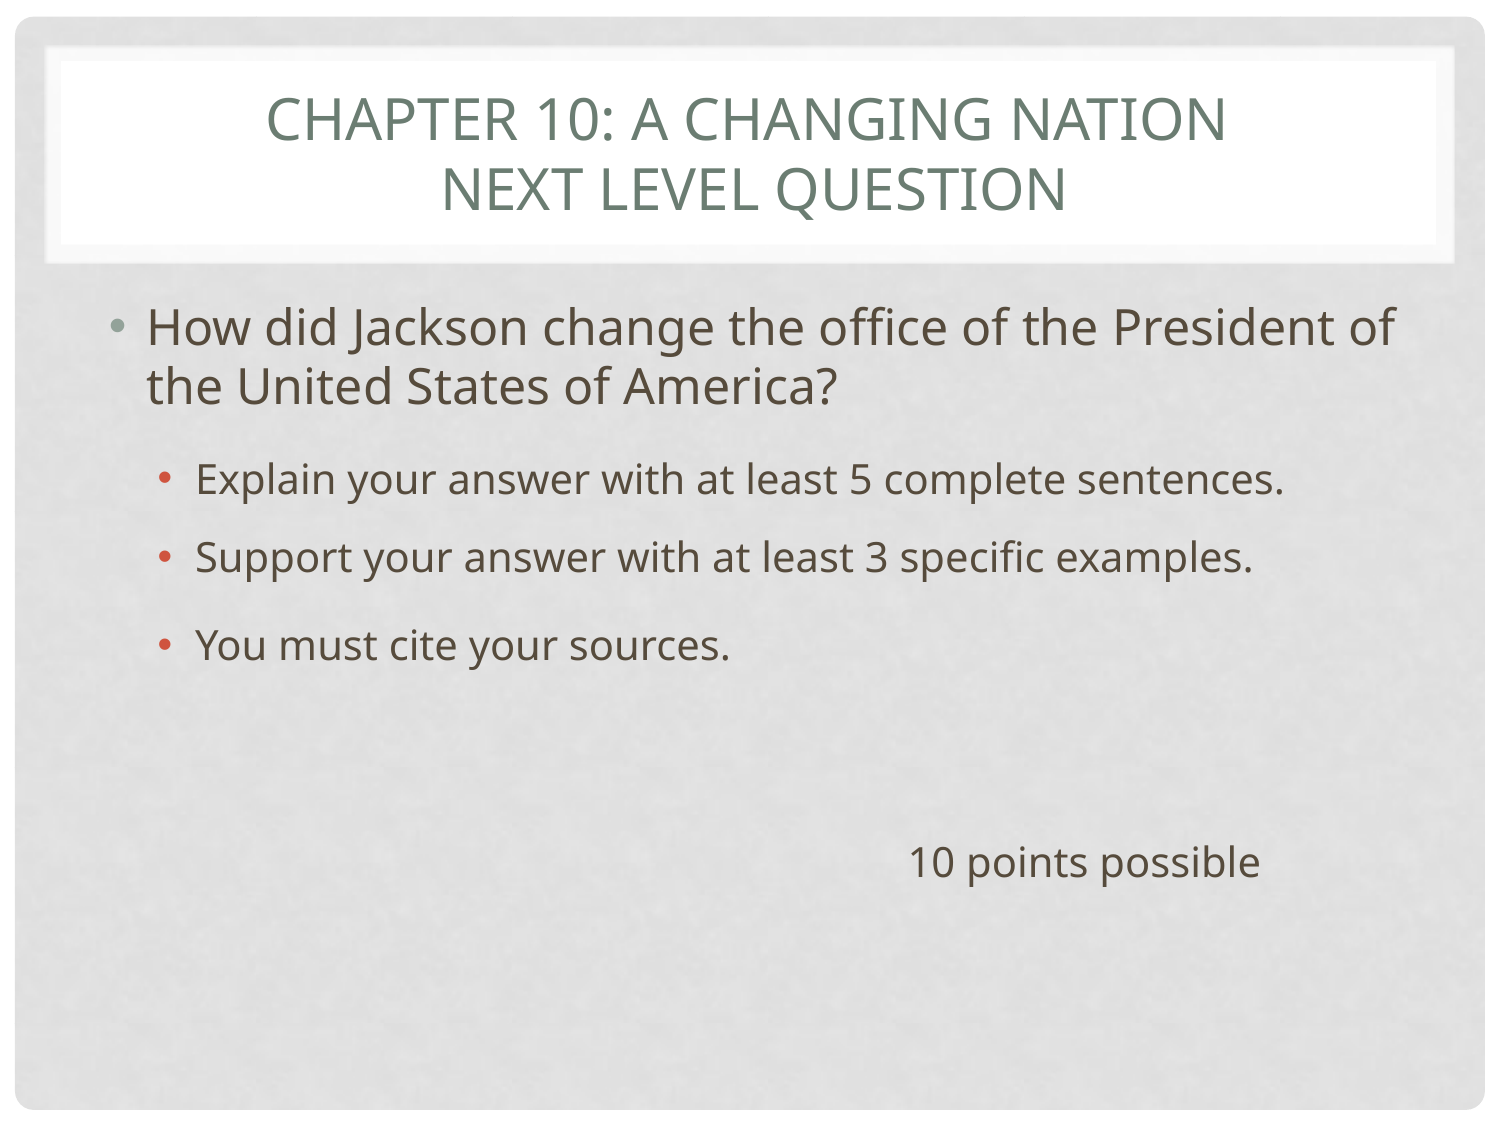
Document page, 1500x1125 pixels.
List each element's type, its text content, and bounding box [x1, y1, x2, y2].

title Chapter 10: A Changing nation Next Level Question [69, 66, 1425, 238]
list How did Jackson change the office of the President of the United States of America? Explain your answer with at least 5 complete sentences. Support your answer with at least 3 specific examples. You must cite your sources. 10 points possible [75, 287, 1425, 1005]
